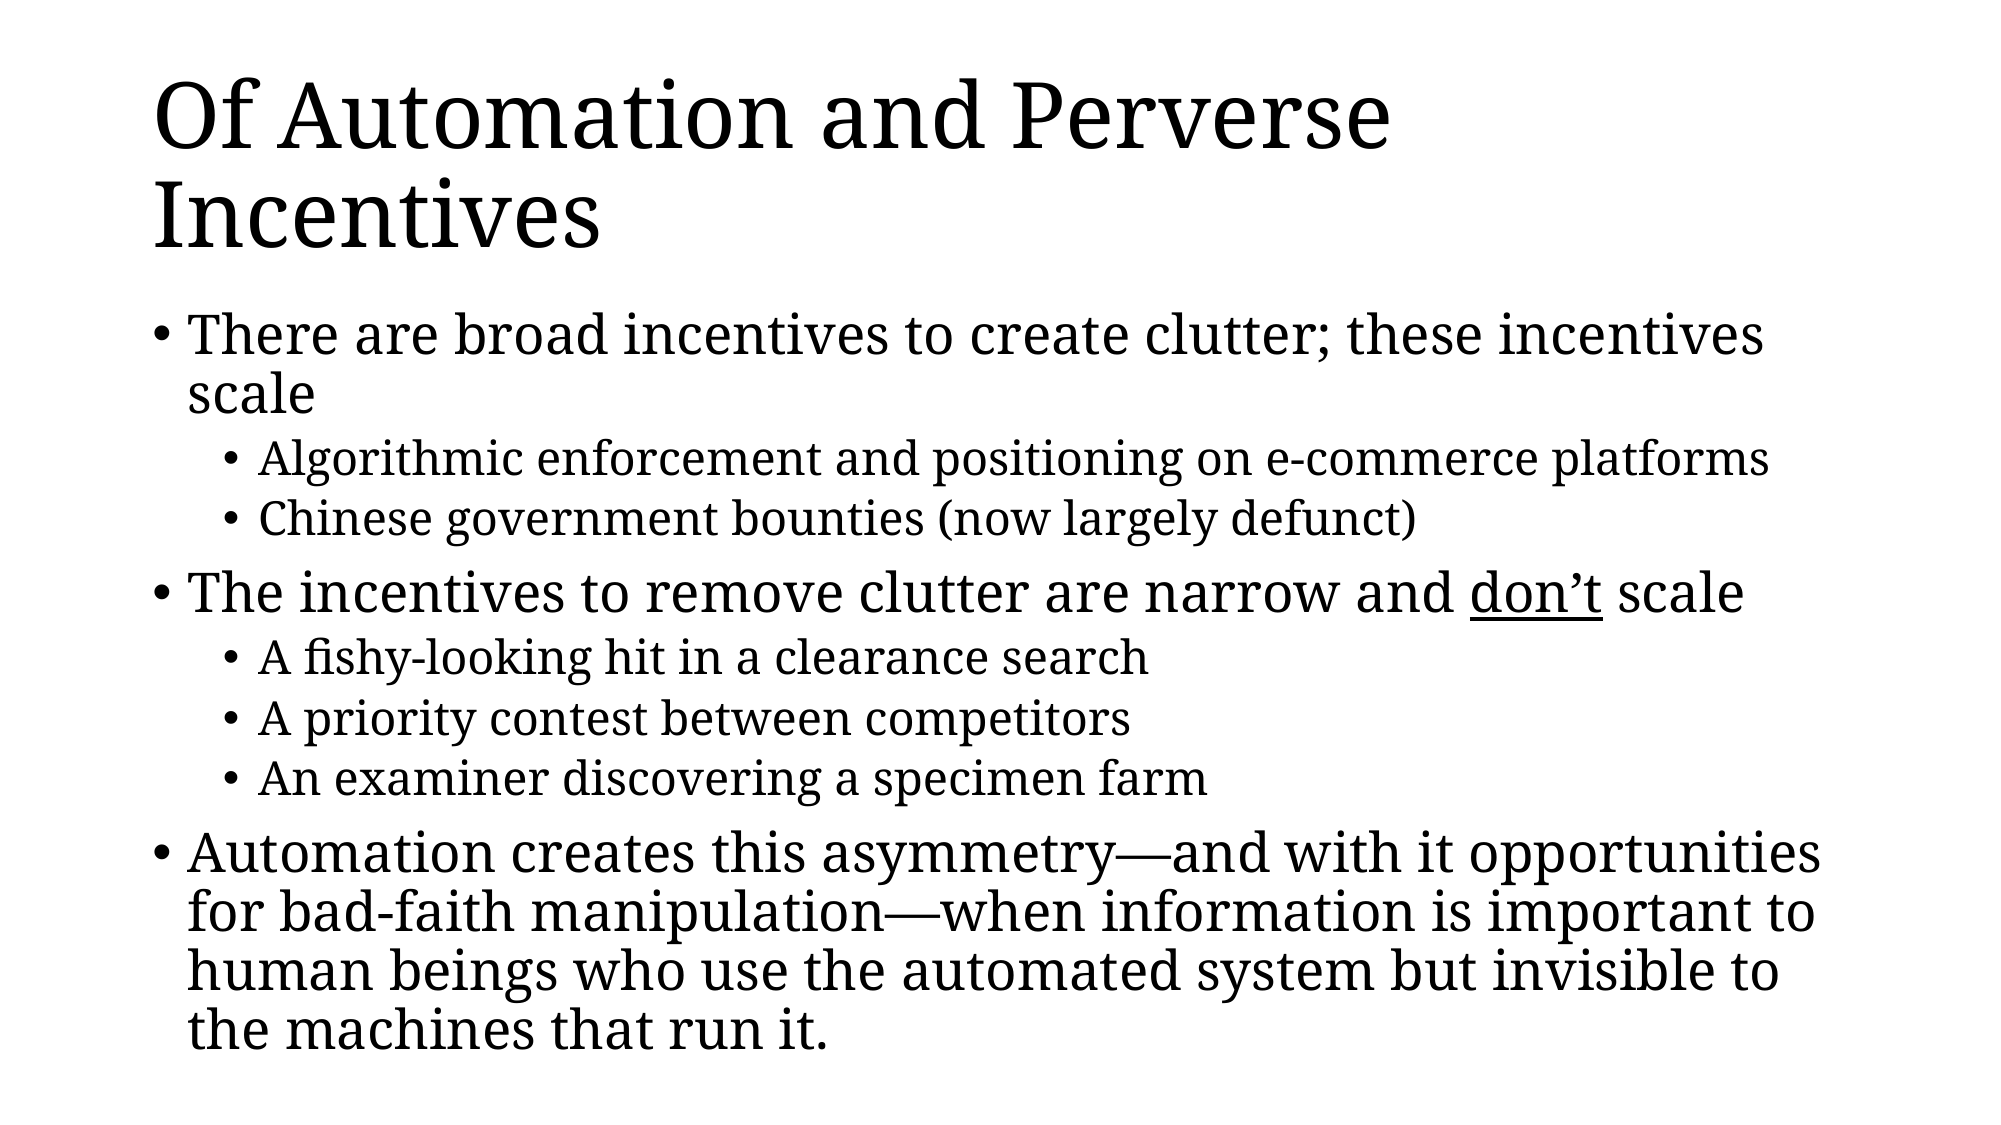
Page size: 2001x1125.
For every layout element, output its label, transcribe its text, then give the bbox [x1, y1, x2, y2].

list There are broad incentives to create clutter; these incentives scale Algorithmic enforcement and positioning on e-commerce platforms Chinese government bounties (now largely defunct) The incentives to remove clutter are narrow and don’t scale A fishy-looking hit in a clearance search A priority contest between competitors An examiner discovering a specimen farm Automation creates this asymmetry—and with it opportunities for bad-faith manipulation—when information is important to human beings who use the automated system but invisible to the machines that run it. [137, 299, 1863, 1084]
title Of Automation and Perverse Incentives [137, 59, 1863, 278]
